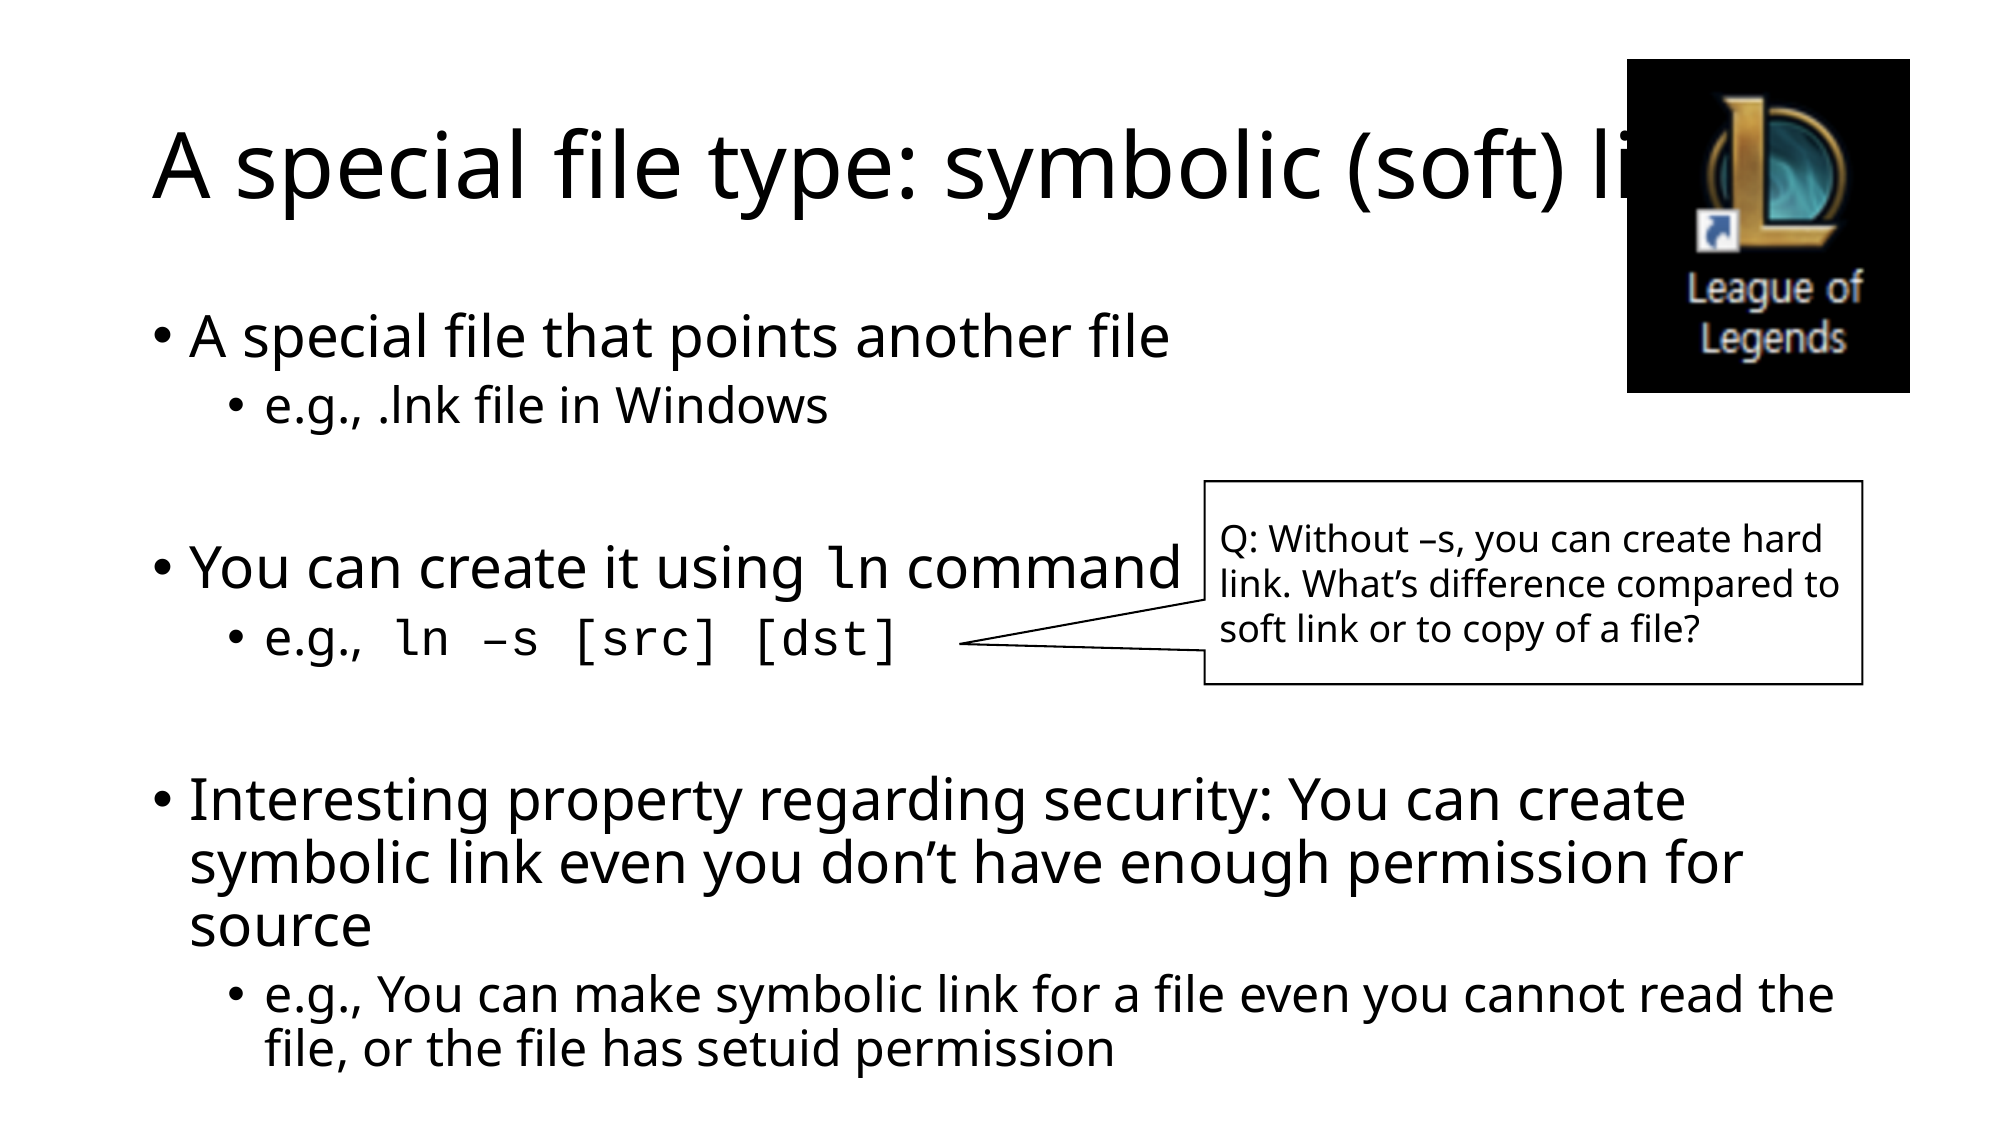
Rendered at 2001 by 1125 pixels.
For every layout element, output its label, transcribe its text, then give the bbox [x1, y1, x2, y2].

title A special file type: symbolic (soft) link [137, 59, 1626, 278]
text_box Q: Without –s, you can create hard link. What’s difference compared to soft link or to copy of a file? [959, 480, 1864, 686]
picture [1626, 59, 1910, 393]
list A special file that points another file e.g., .lnk file in Windows You can create it using ln command e.g., ln –s [src] [dst] Interesting property regarding security: You can create symbolic link even you don’t have enough permission for source e.g., You can make symbolic link for a file even you cannot read the file, or the file has setuid permission [137, 299, 1863, 1014]
